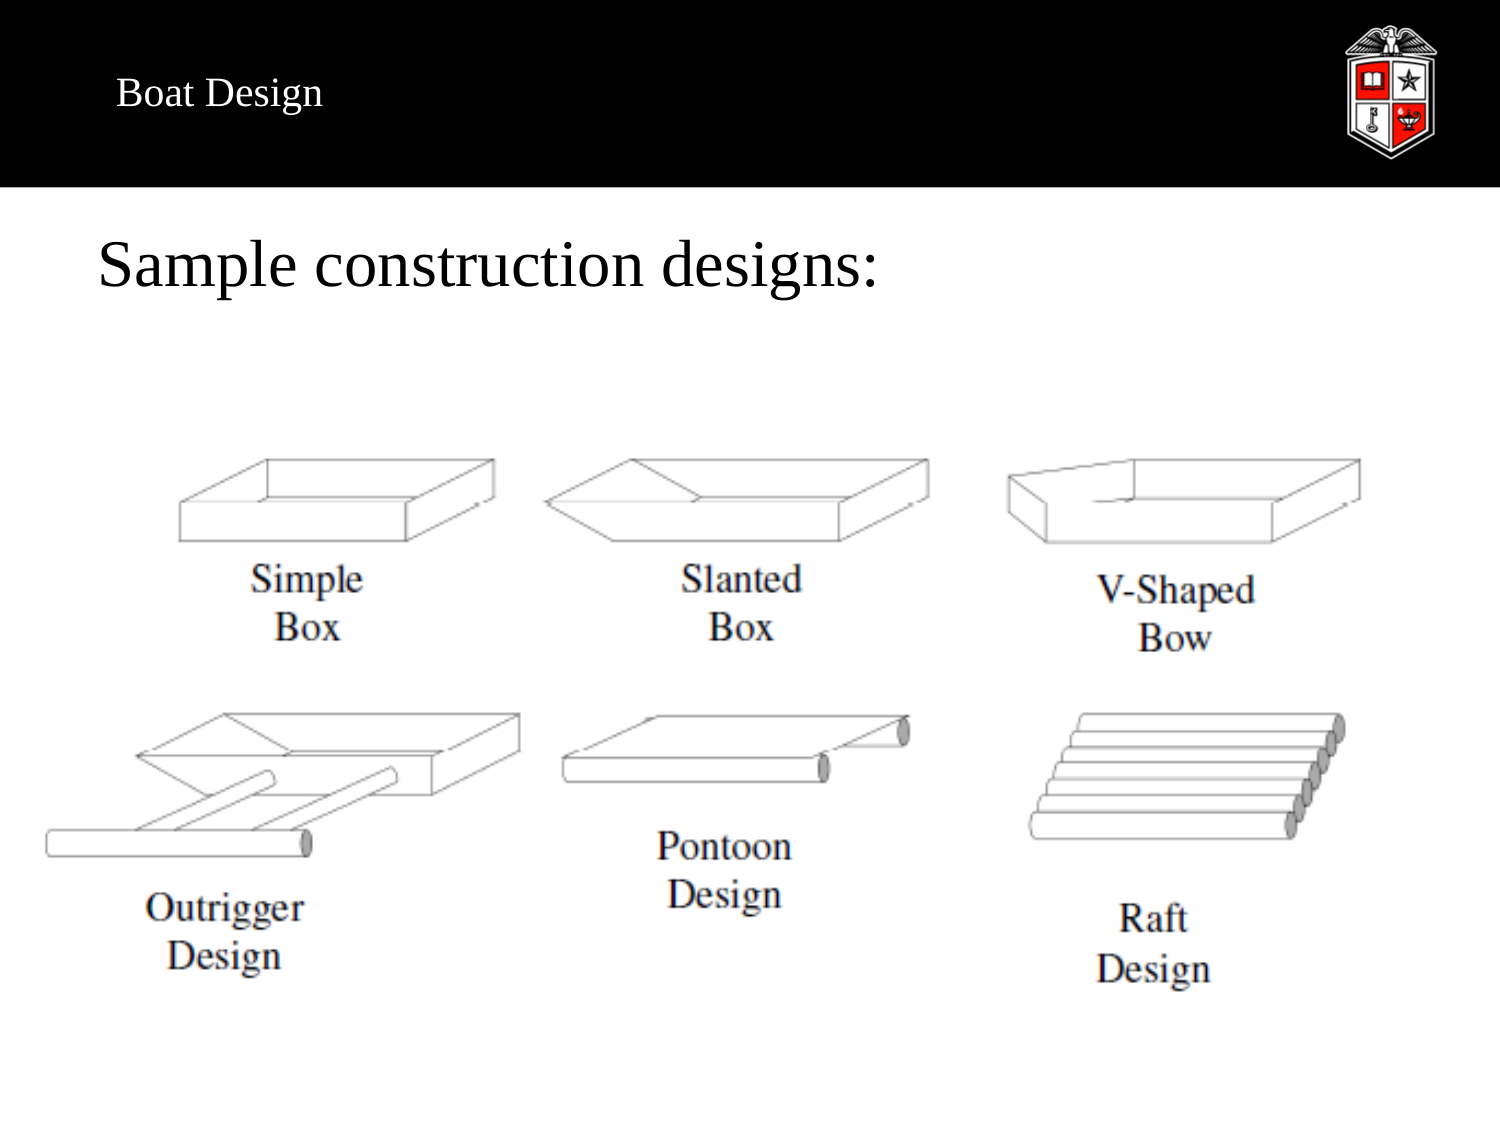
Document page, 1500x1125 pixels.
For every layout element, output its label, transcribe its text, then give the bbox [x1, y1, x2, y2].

title Boat Design [100, 0, 1334, 184]
list Sample construction designs: [82, 212, 1421, 385]
picture [1308, 0, 1490, 187]
picture [0, 387, 1462, 1053]
